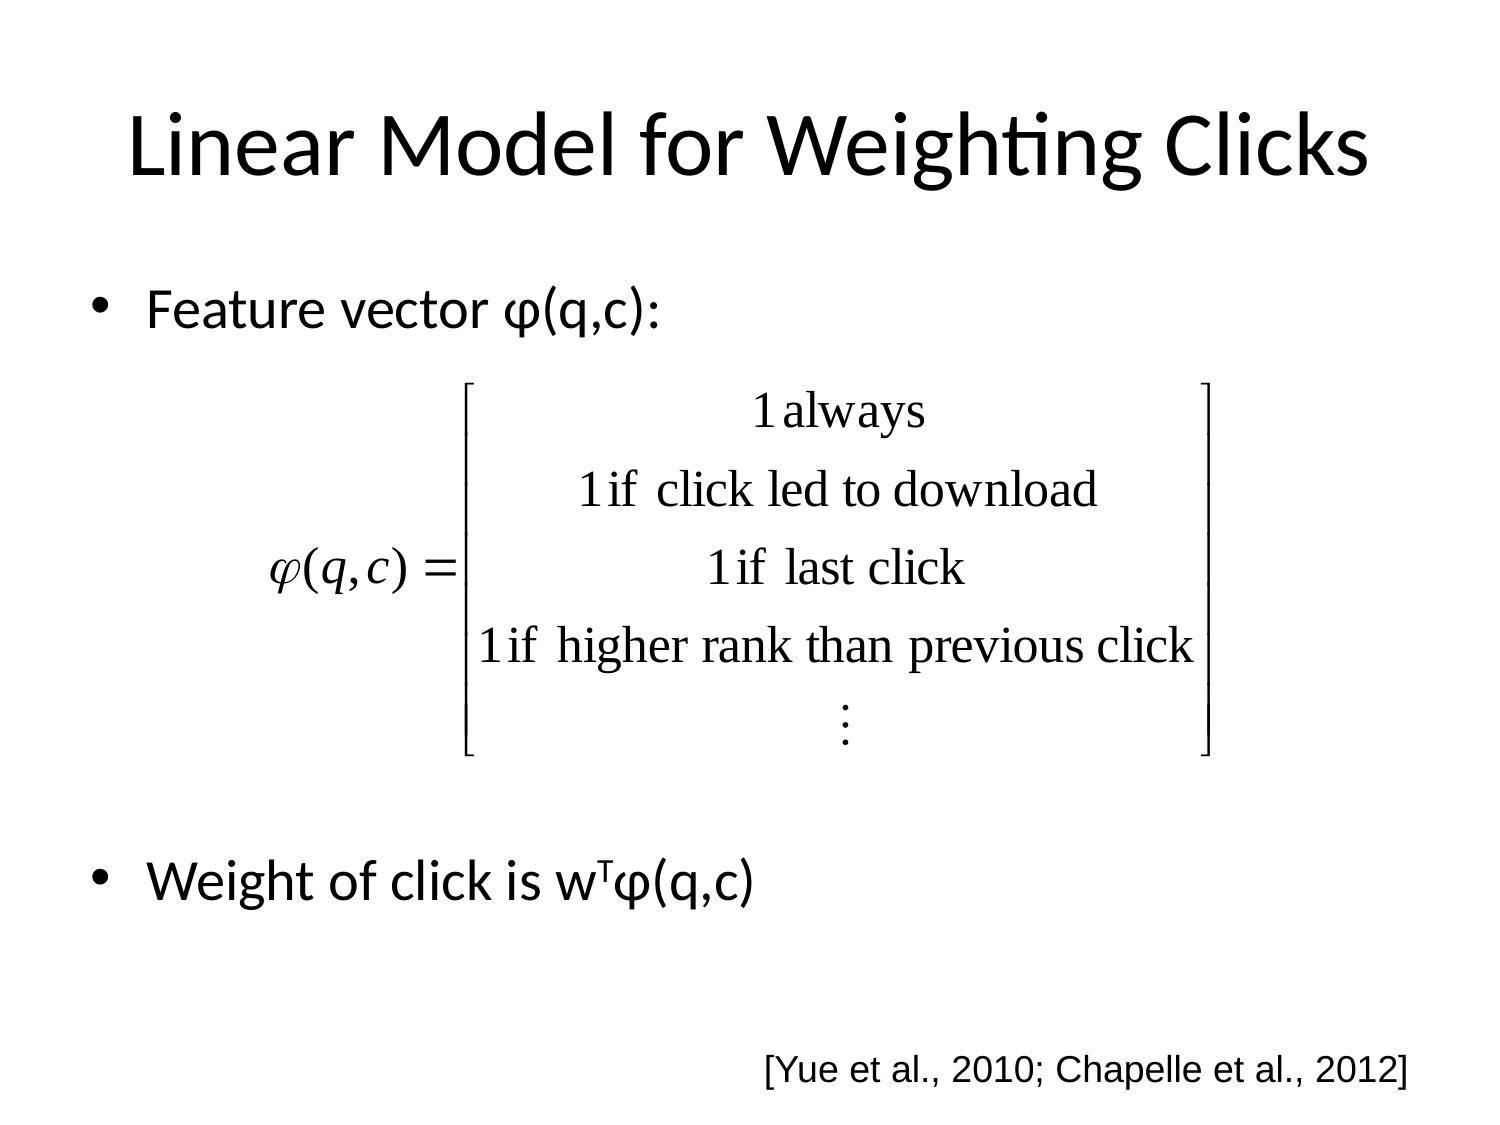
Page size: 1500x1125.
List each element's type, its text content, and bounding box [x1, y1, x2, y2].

title Linear Model for Weighting Clicks [75, 45, 1425, 233]
list Feature vector φ(q,c): Weight of click is wTφ(q,c) [75, 262, 1425, 1005]
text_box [262, 374, 1231, 766]
text_box [Yue et al., 2010; Chapelle et al., 2012] [749, 1037, 1425, 1098]
